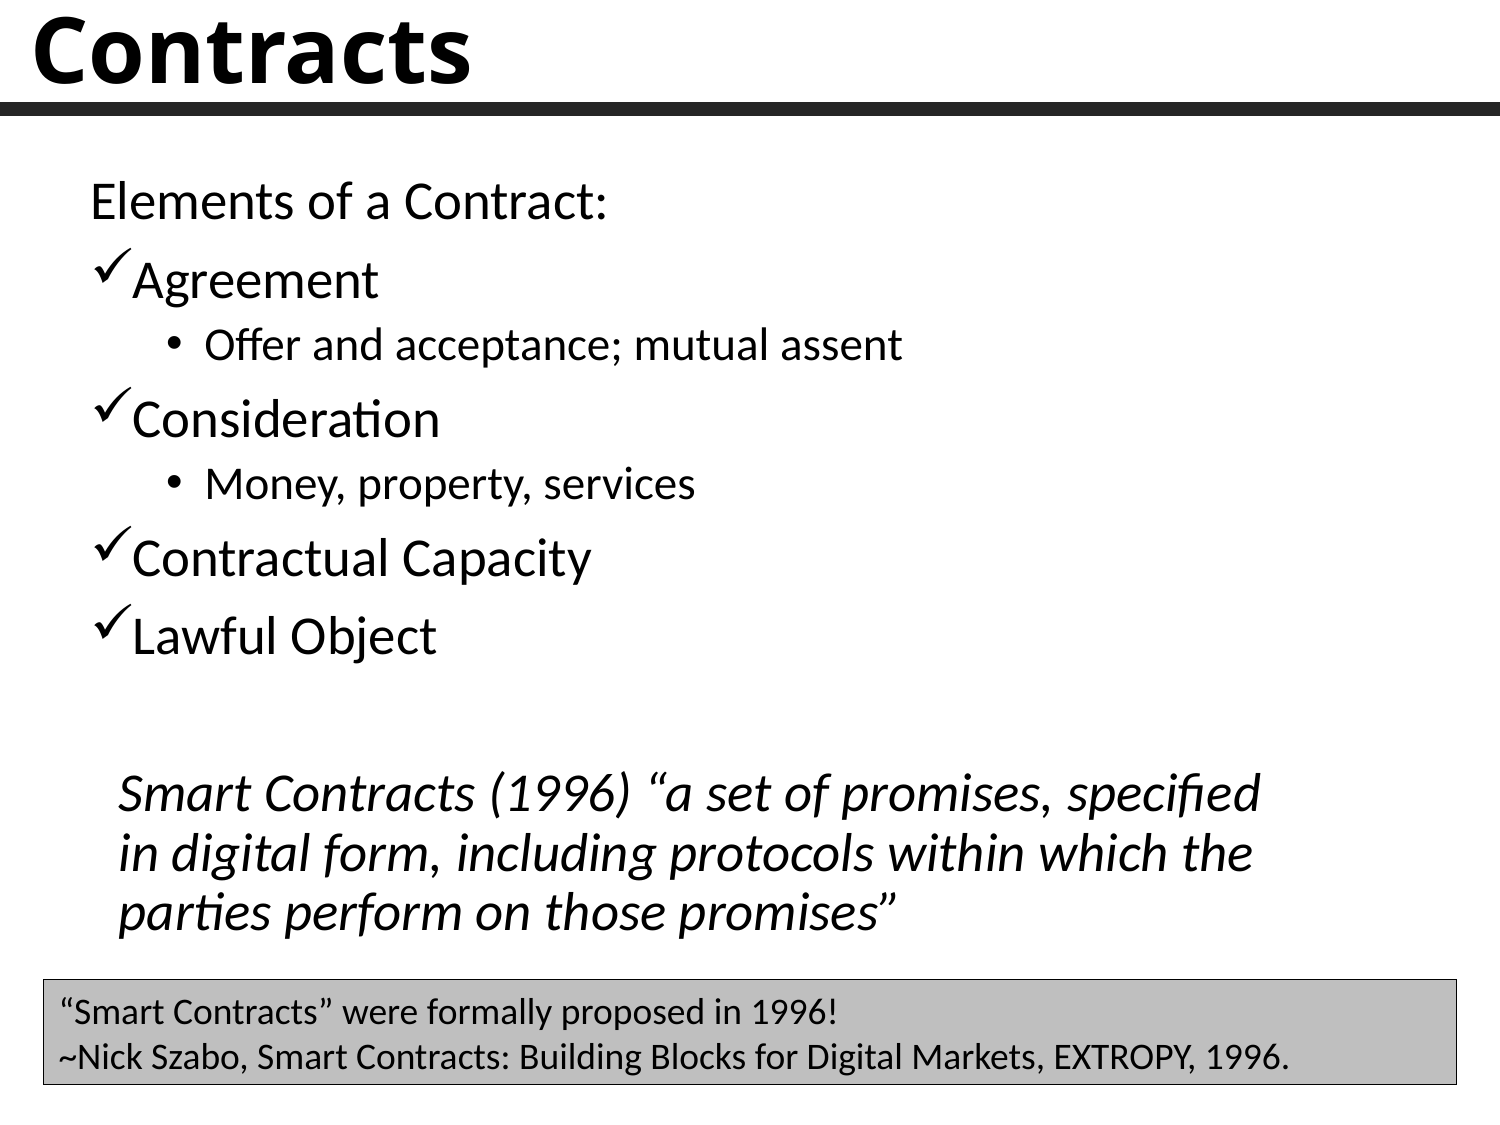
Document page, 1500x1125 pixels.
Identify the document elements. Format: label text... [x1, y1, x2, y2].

list Elements of a Contract: Agreement Offer and acceptance; mutual assent Consideration Money, property, services Contractual Capacity Lawful Object Smart Contracts (1996) “a set of promises, specified in digital form, including protocols within which the parties perform on those promises” [75, 165, 1293, 965]
text_box Contracts [18, 14, 1313, 95]
text_box “Smart Contracts” were formally proposed in 1996! ~Nick Szabo, Smart Contracts: Building Blocks for Digital Markets, EXTROPY, 1996. [43, 979, 1457, 1085]
